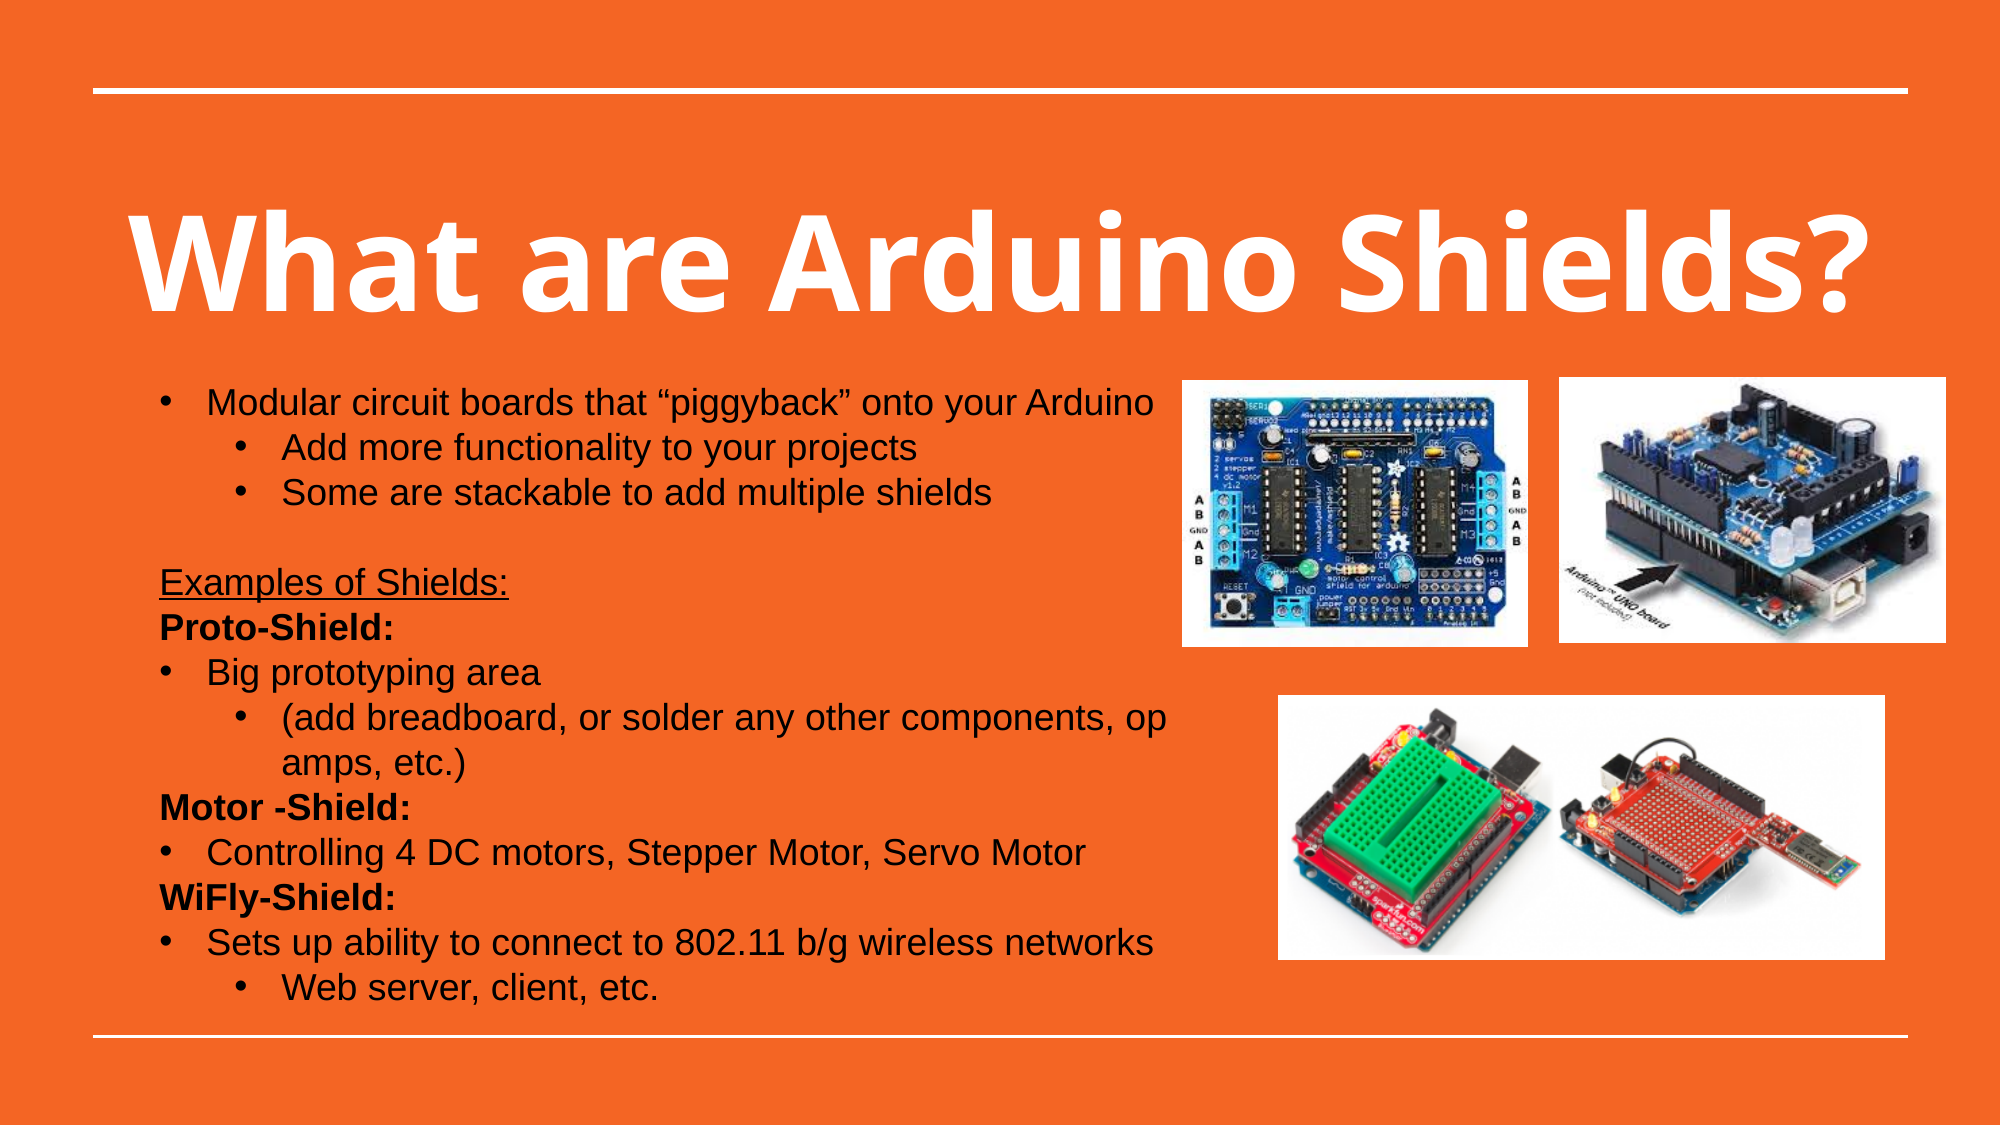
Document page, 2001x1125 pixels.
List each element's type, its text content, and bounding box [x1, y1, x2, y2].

picture [1182, 380, 1528, 647]
text_box Modular circuit boards that “piggyback” onto your Arduino Add more functionality to your projects Some are stackable to add multiple shields Examples of Shields: Proto-Shield: Big prototyping area (add breadboard, or solder any other components, op amps, etc.) Motor -Shield: Controlling 4 DC motors, Stepper Motor, Servo Motor WiFly-Shield: Sets up ability to connect to 802.11 b/g wireless networks Web server, client, etc. [144, 370, 1220, 1061]
picture [1277, 694, 1885, 960]
picture [1559, 377, 1946, 643]
title What are Arduino Shields? [92, 89, 1908, 427]
